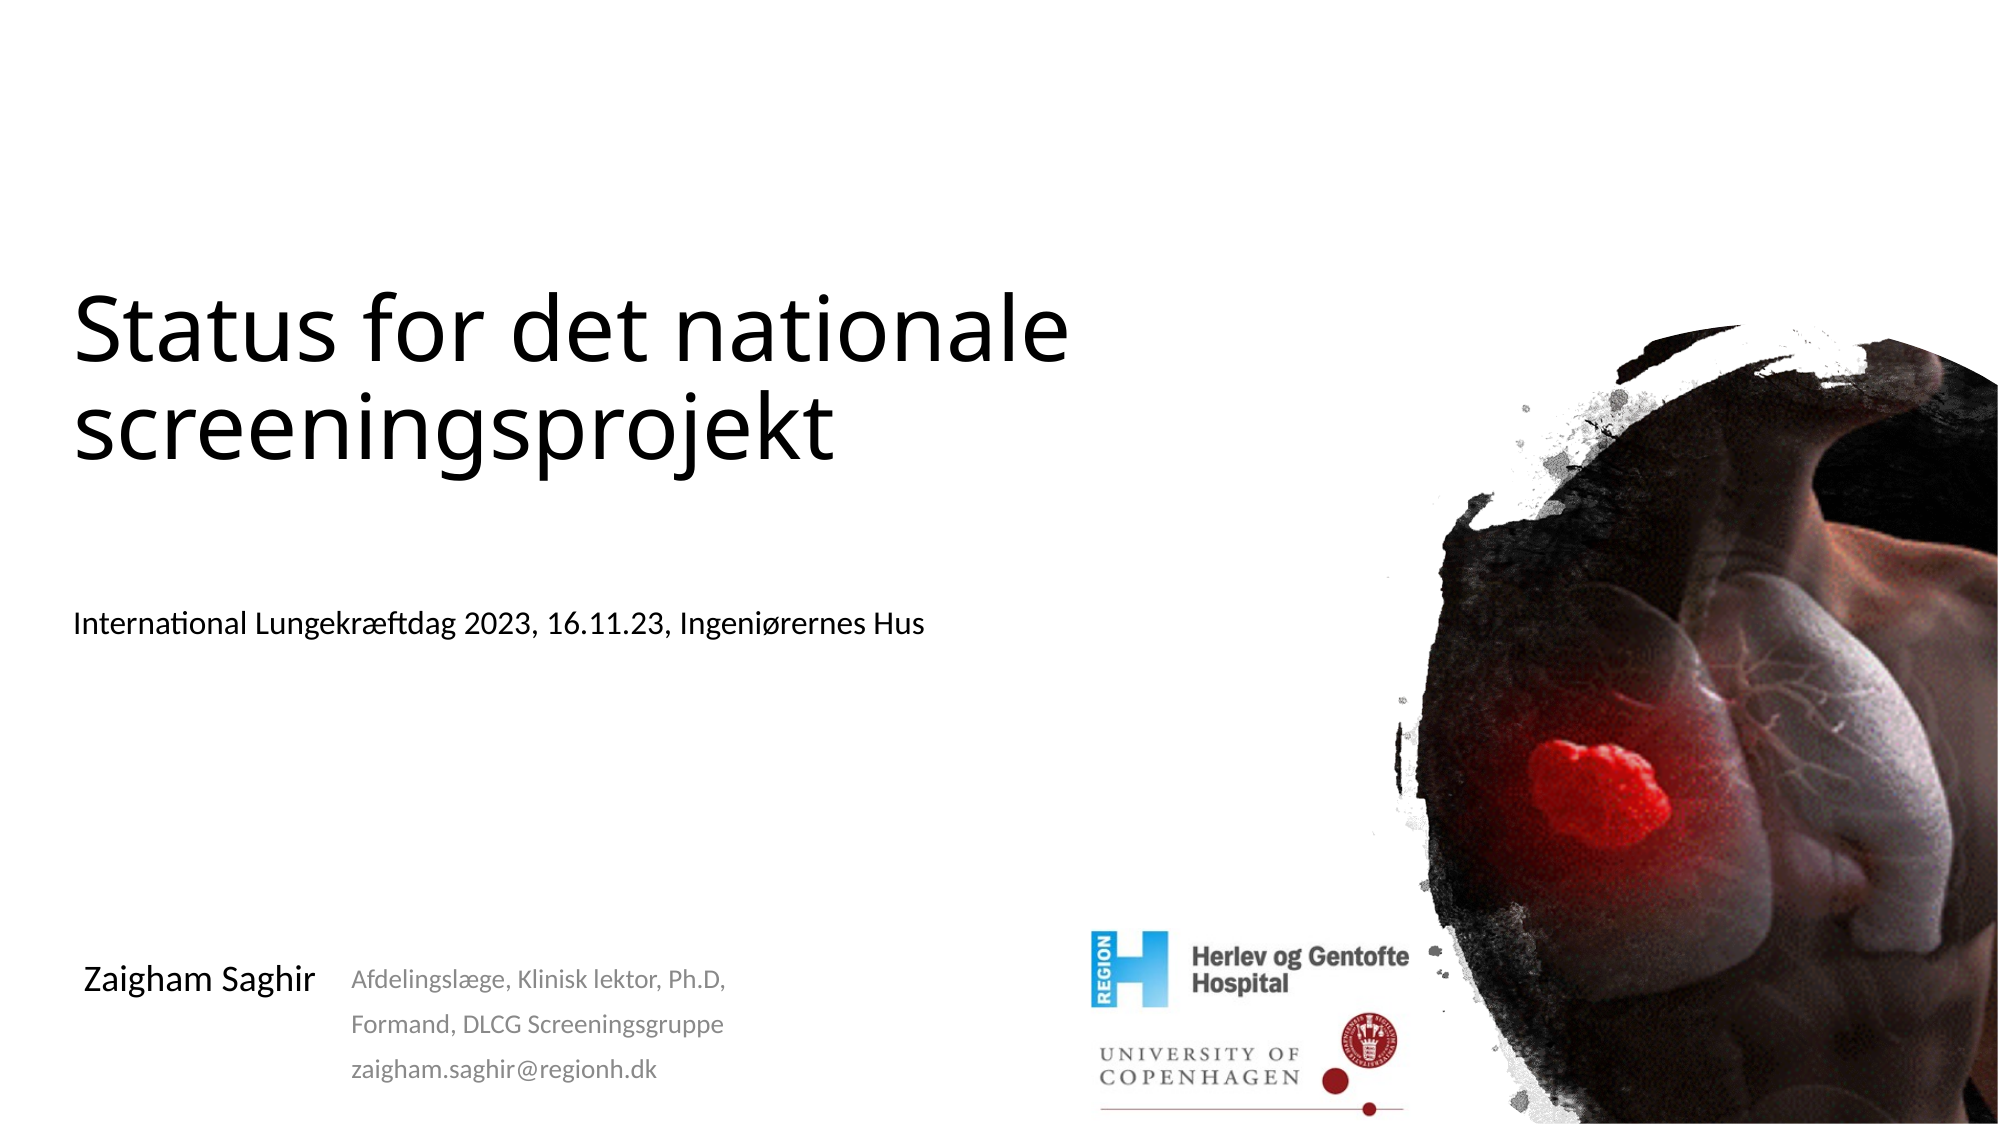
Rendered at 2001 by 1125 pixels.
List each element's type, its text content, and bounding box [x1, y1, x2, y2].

text_box Zaigham Saghir [69, 946, 337, 1007]
subtitle International Lungekræftdag 2023, 16.11.23, Ingeniørernes Hus [58, 511, 1339, 649]
title Status for det nationale screeningsprojekt [58, 275, 1286, 489]
footer Afdelingslæge, Klinisk lektor, Ph.D, Formand, DLCG Screeningsgruppe zaigham.saghir@regionh.dk [336, 925, 1339, 1120]
picture [1086, 323, 1998, 1124]
